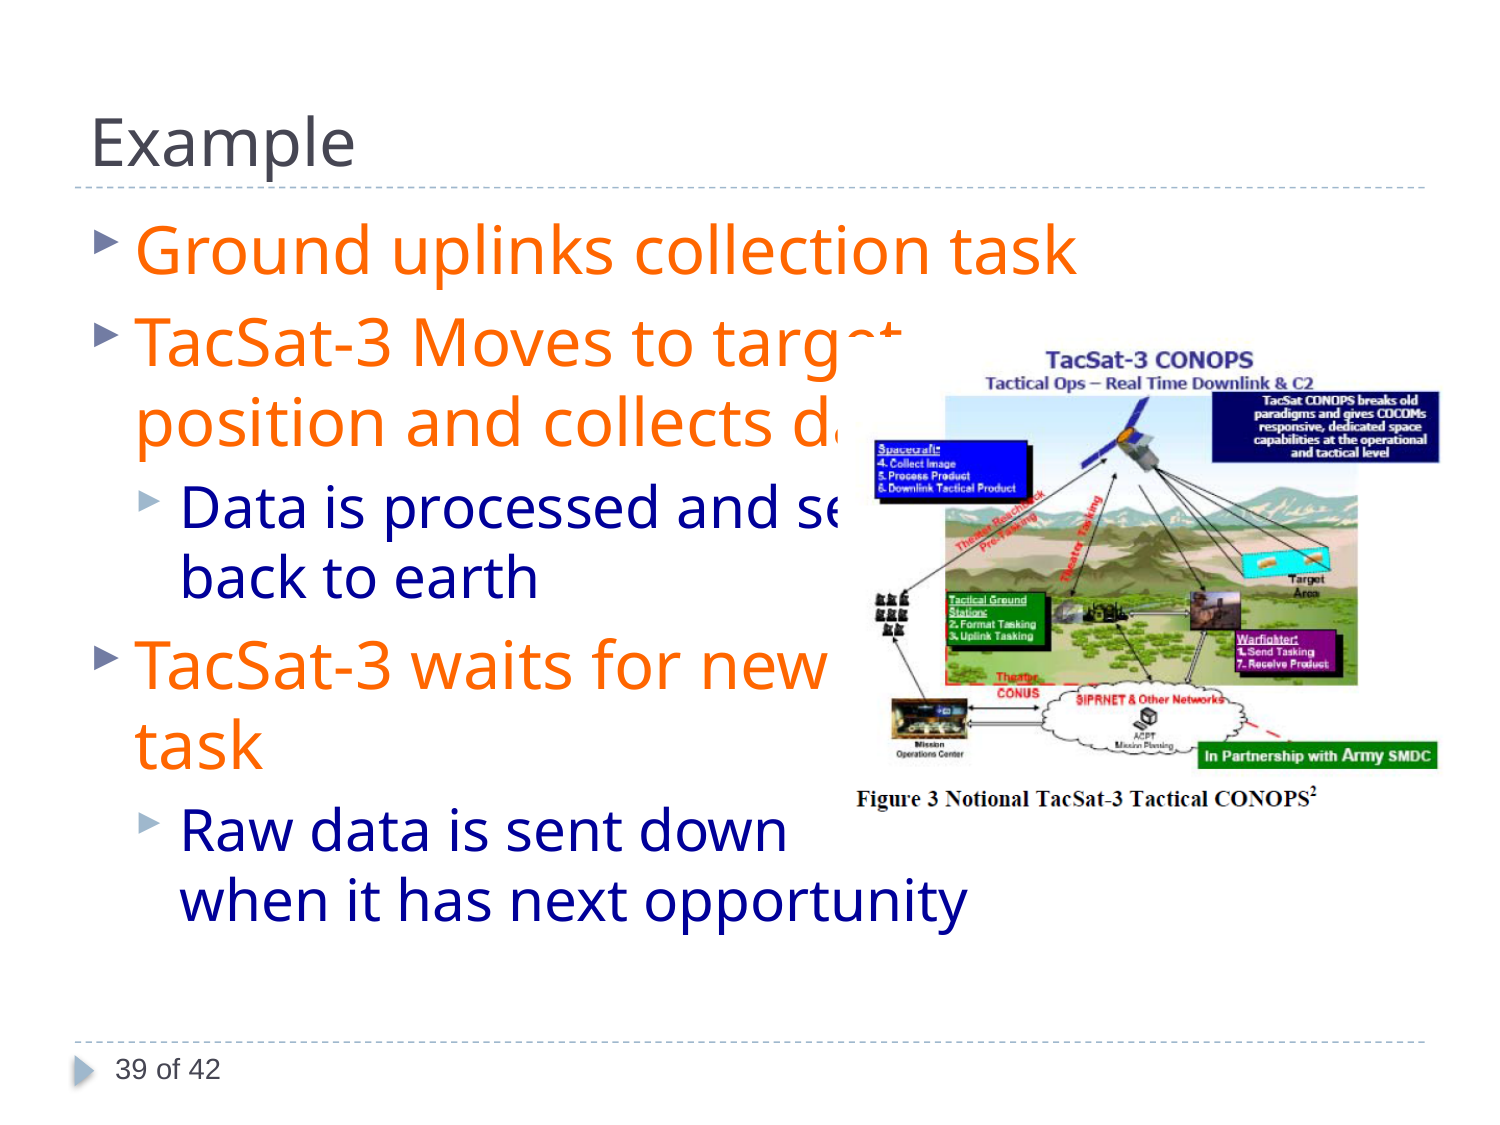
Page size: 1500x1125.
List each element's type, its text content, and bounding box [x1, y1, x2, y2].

list Ground uplinks collection task TacSat-3 Moves to target position and collects data Data is processed and sent back to earth TacSat-3 waits for new task Raw data is sent down when it has next opportunity [75, 200, 1425, 1010]
slide_number 39 of 42 [100, 1042, 426, 1103]
title Example [75, 24, 1425, 188]
picture [837, 337, 1464, 823]
